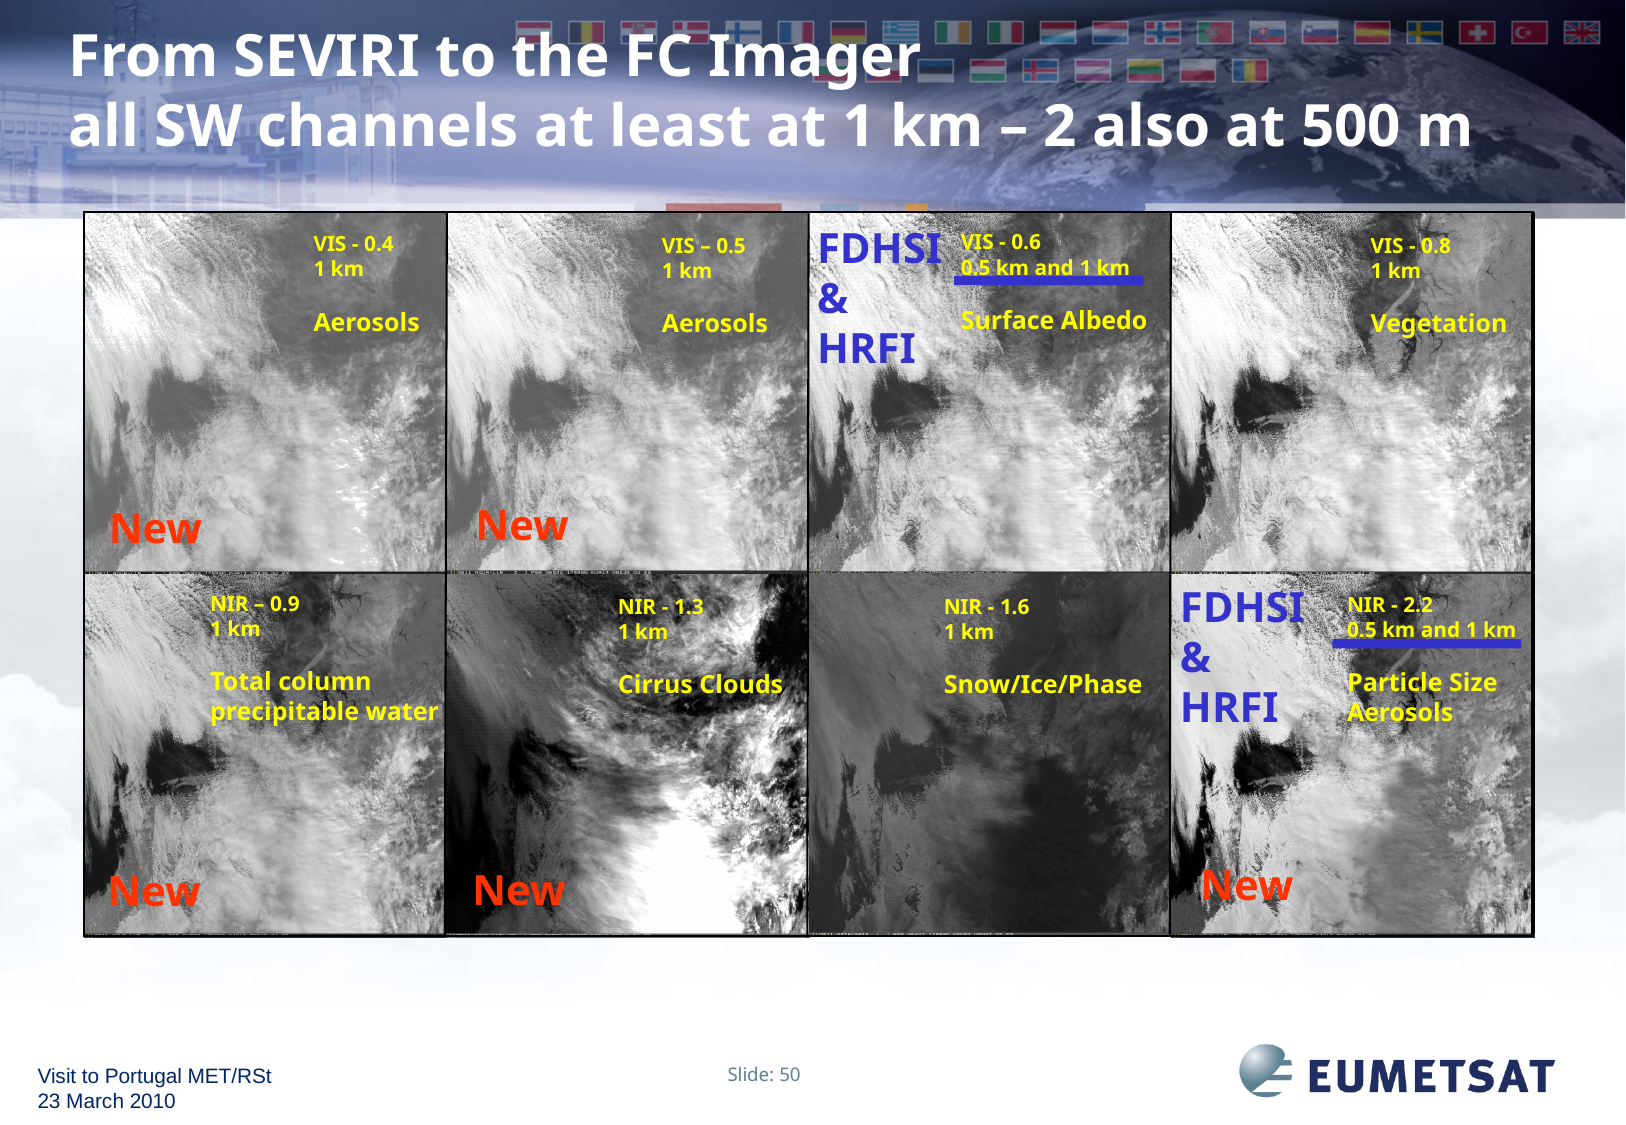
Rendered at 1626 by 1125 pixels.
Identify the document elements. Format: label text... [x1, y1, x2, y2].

picture [0, 0, 1626, 1125]
text_box From SEVIRI to the FC Imager all SW channels at least at 1 km – 2 also at 500 m [53, 0, 1601, 176]
